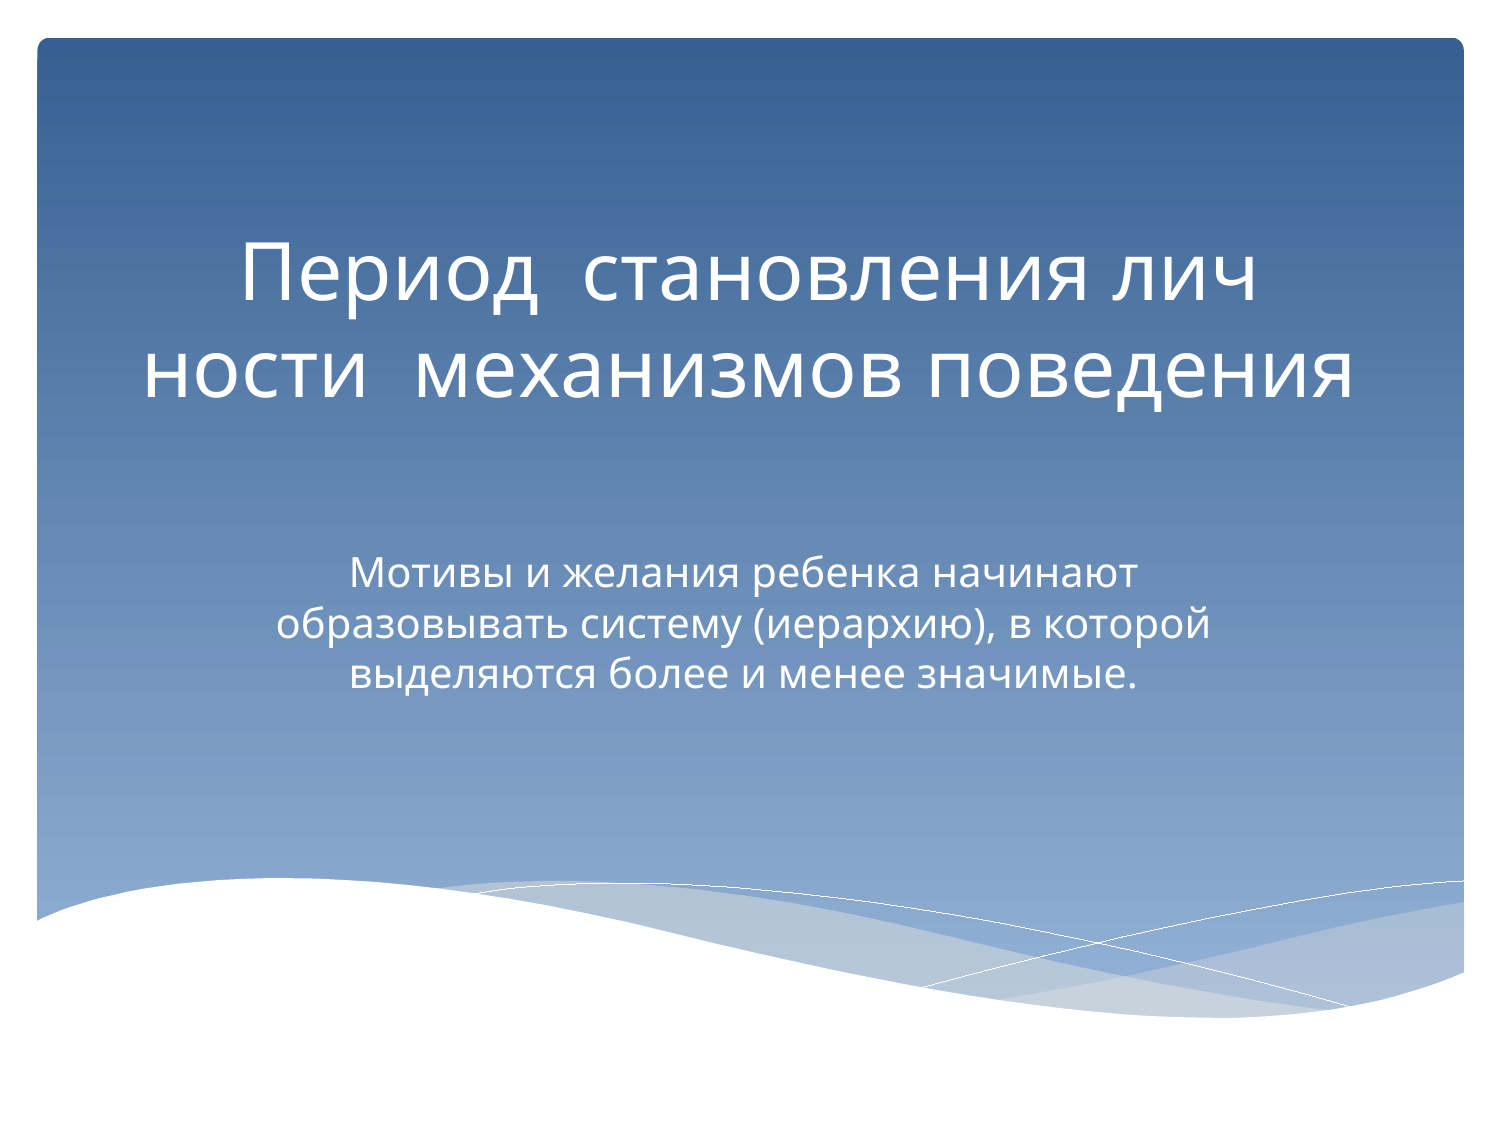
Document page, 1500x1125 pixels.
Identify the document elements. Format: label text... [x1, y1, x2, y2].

text_box Мотивы и желания ребенка начинают образовывать систему (иерархию), в которой выделяются более и менее значимые. [218, 538, 1269, 825]
text_box Период становления лич­ности механизмов поведения [112, 125, 1388, 421]
